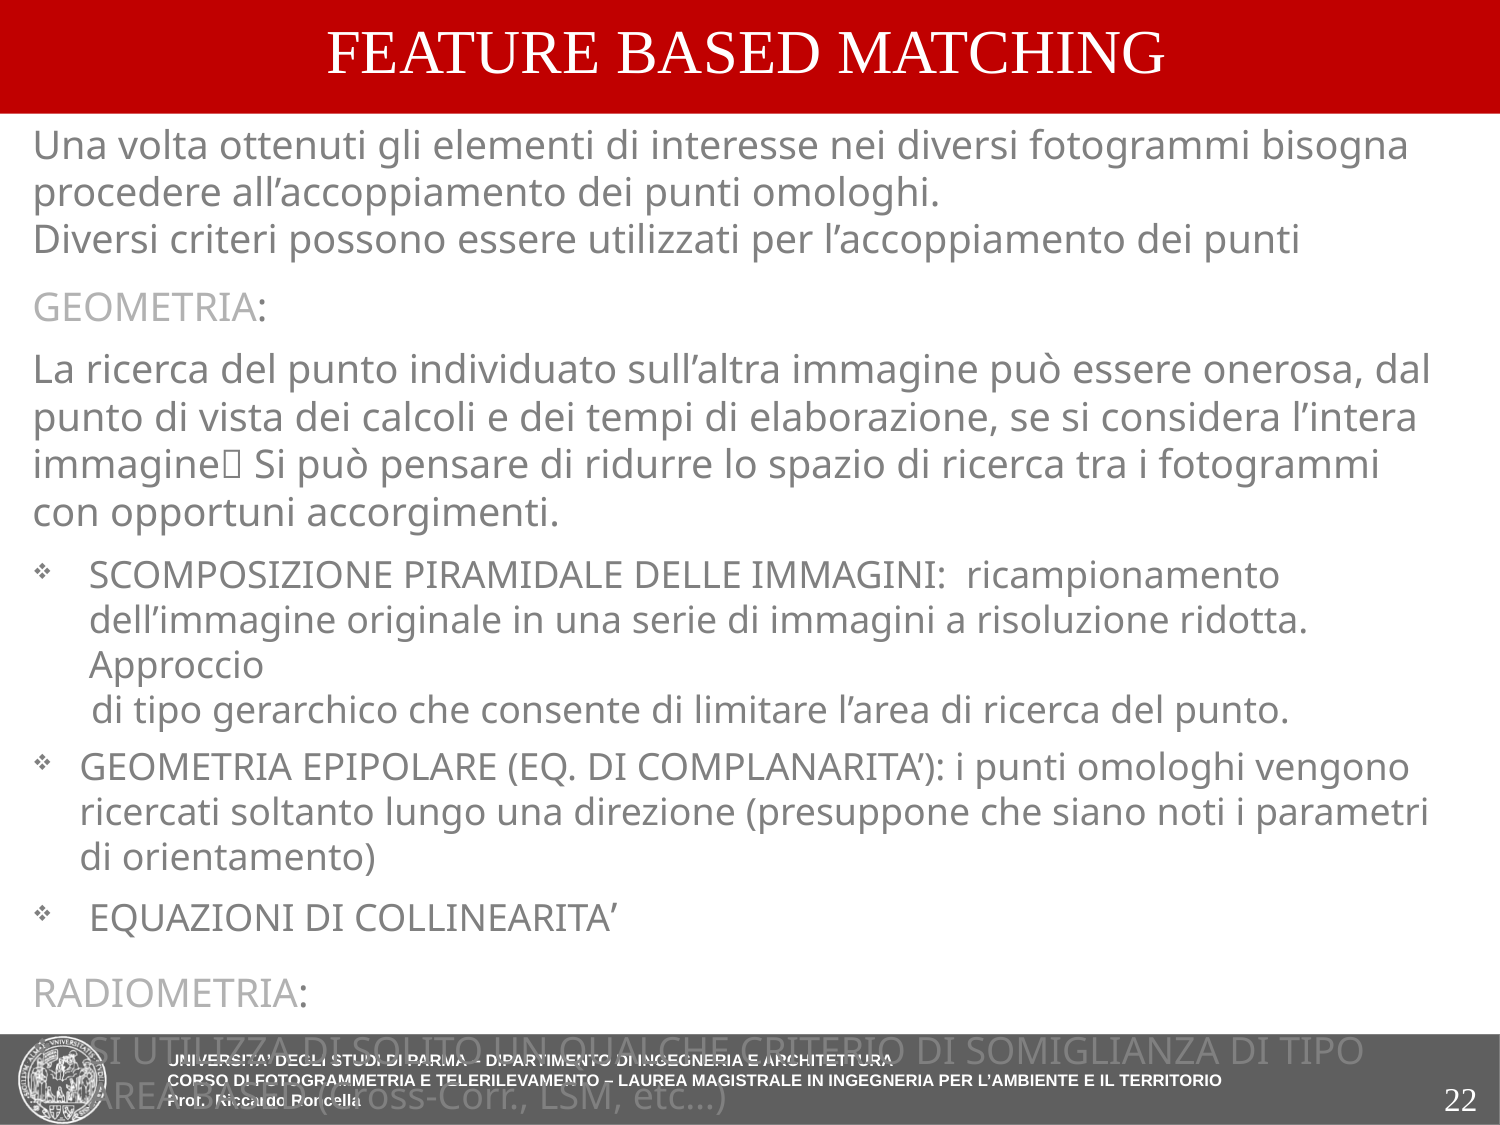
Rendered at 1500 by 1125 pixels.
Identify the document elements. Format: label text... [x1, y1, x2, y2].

text_box Una volta ottenuti gli elementi di interesse nei diversi fotogrammi bisogna procedere all’accoppiamento dei punti omologhi. Diversi criteri possono essere utilizzati per l’accoppiamento dei punti GEOMETRIA: La ricerca del punto individuato sull’altra immagine può essere onerosa, dal punto di vista dei calcoli e dei tempi di elaborazione, se si considera l’intera immagine Si può pensare di ridurre lo spazio di ricerca tra i fotogrammi con opportuni accorgimenti. SCOMPOSIZIONE PIRAMIDALE DELLE IMMAGINI: ricampionamento dell’immagine originale in una serie di immagini a risoluzione ridotta. Approccio di tipo gerarchico che consente di limitare l’area di ricerca del punto. GEOMETRIA EPIPOLARE (EQ. DI COMPLANARITA’): i punti omologhi vengono ricercati soltanto lungo una direzione (presuppone che siano noti i parametri di orientamento) EQUAZIONI DI COLLINEARITA’ RADIOMETRIA: SI UTILIZZA DI SOLITO UN QUALCHE CRITERIO DI SOMIGLIANZA DI TIPO AREA BASED (Cross-Corr., LSM, etc…) [17, 112, 1459, 1125]
text_box 22 [1459, 1070, 1500, 1125]
text_box FEATURE BASED MATCHING [0, 4, 1495, 94]
